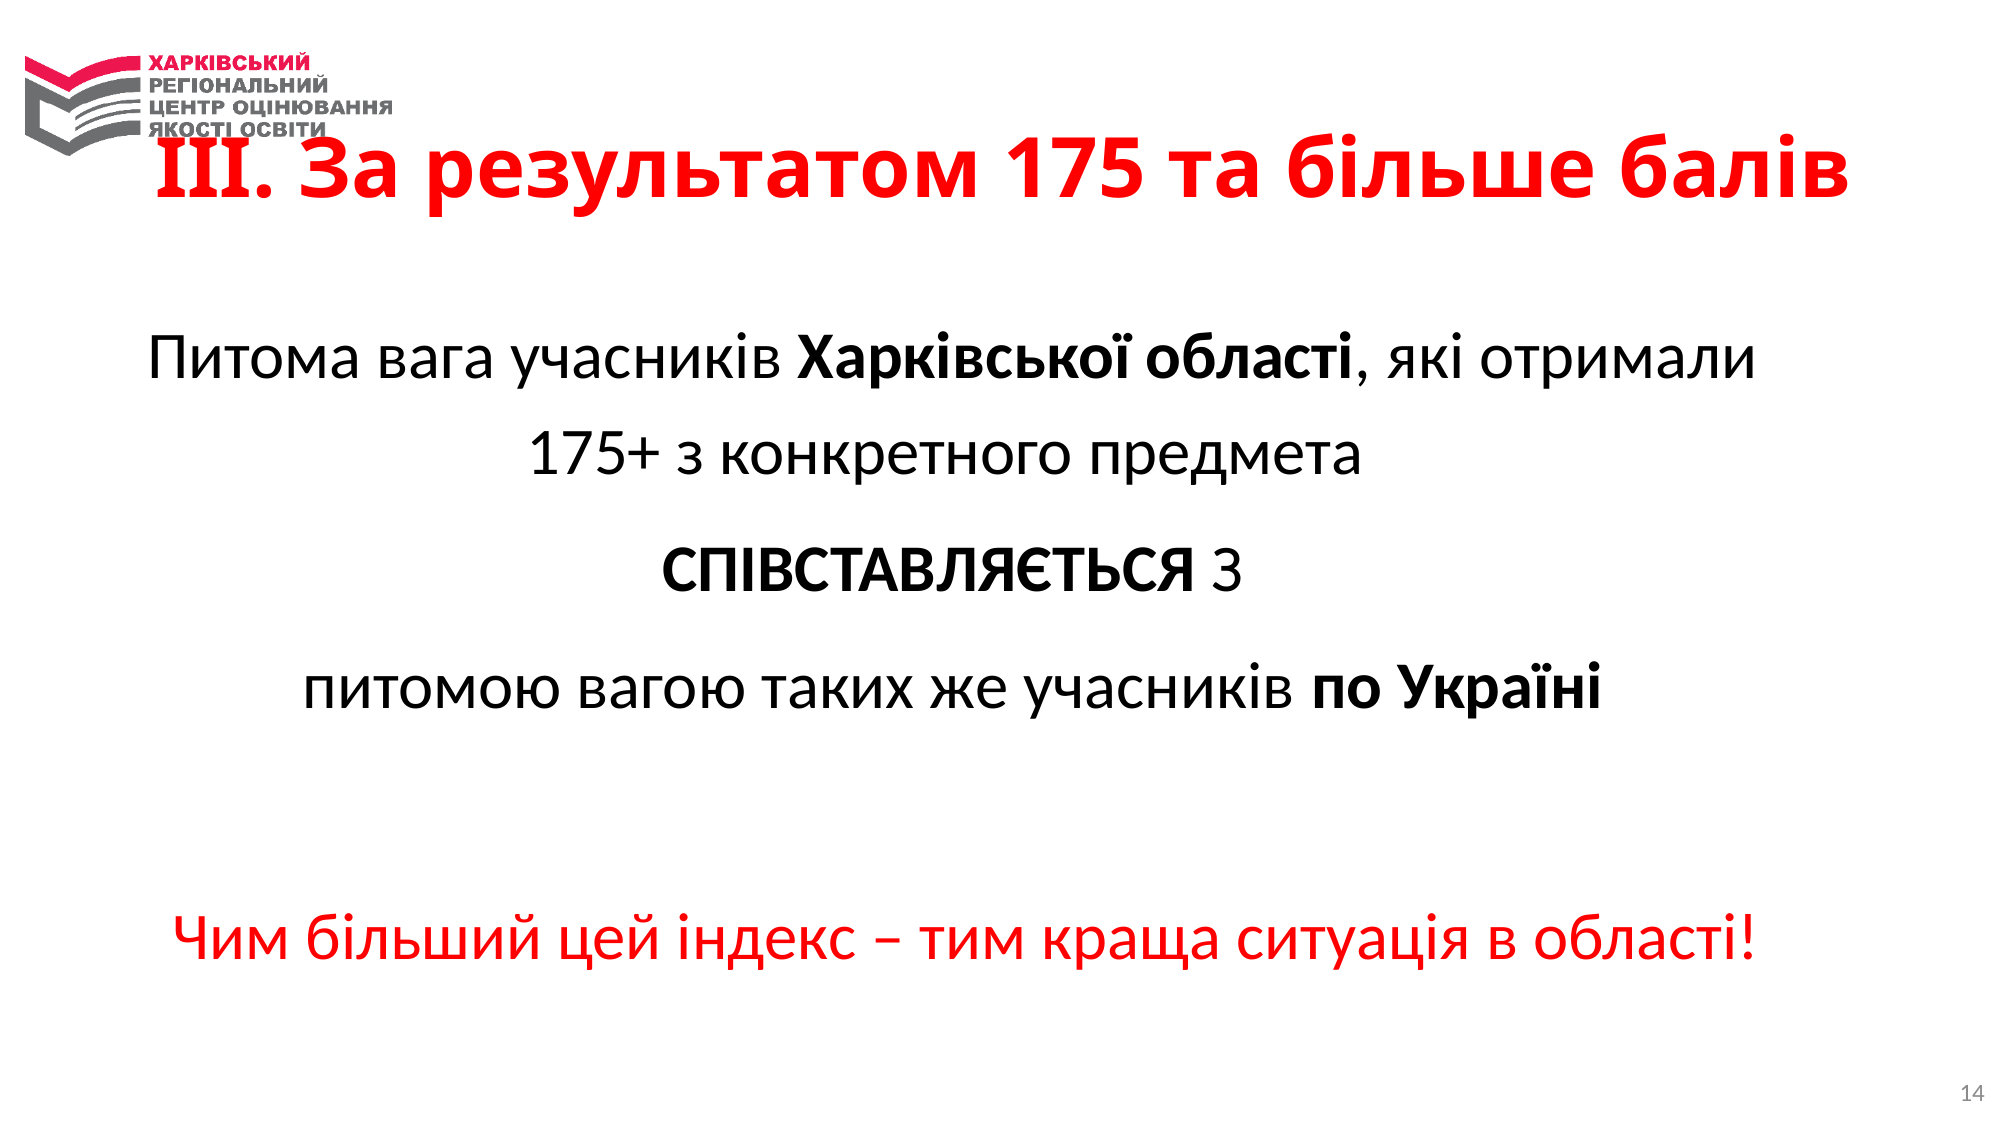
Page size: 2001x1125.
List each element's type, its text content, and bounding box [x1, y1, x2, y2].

text_box Чим більший цей індекс – тим краща ситуація в області! [123, 869, 1811, 967]
list Питома вага учасників Харківської області, які отримали 175+ з конкретного предмета СПІВСТАВЛЯЄТЬСЯ З питомою вагою таких же учасників по Україні [95, 288, 1811, 1088]
picture [25, 52, 392, 156]
title ІІІ. За результатом 175 та більше балів [95, 112, 1935, 228]
slide_number 14 [1550, 1061, 2000, 1122]
